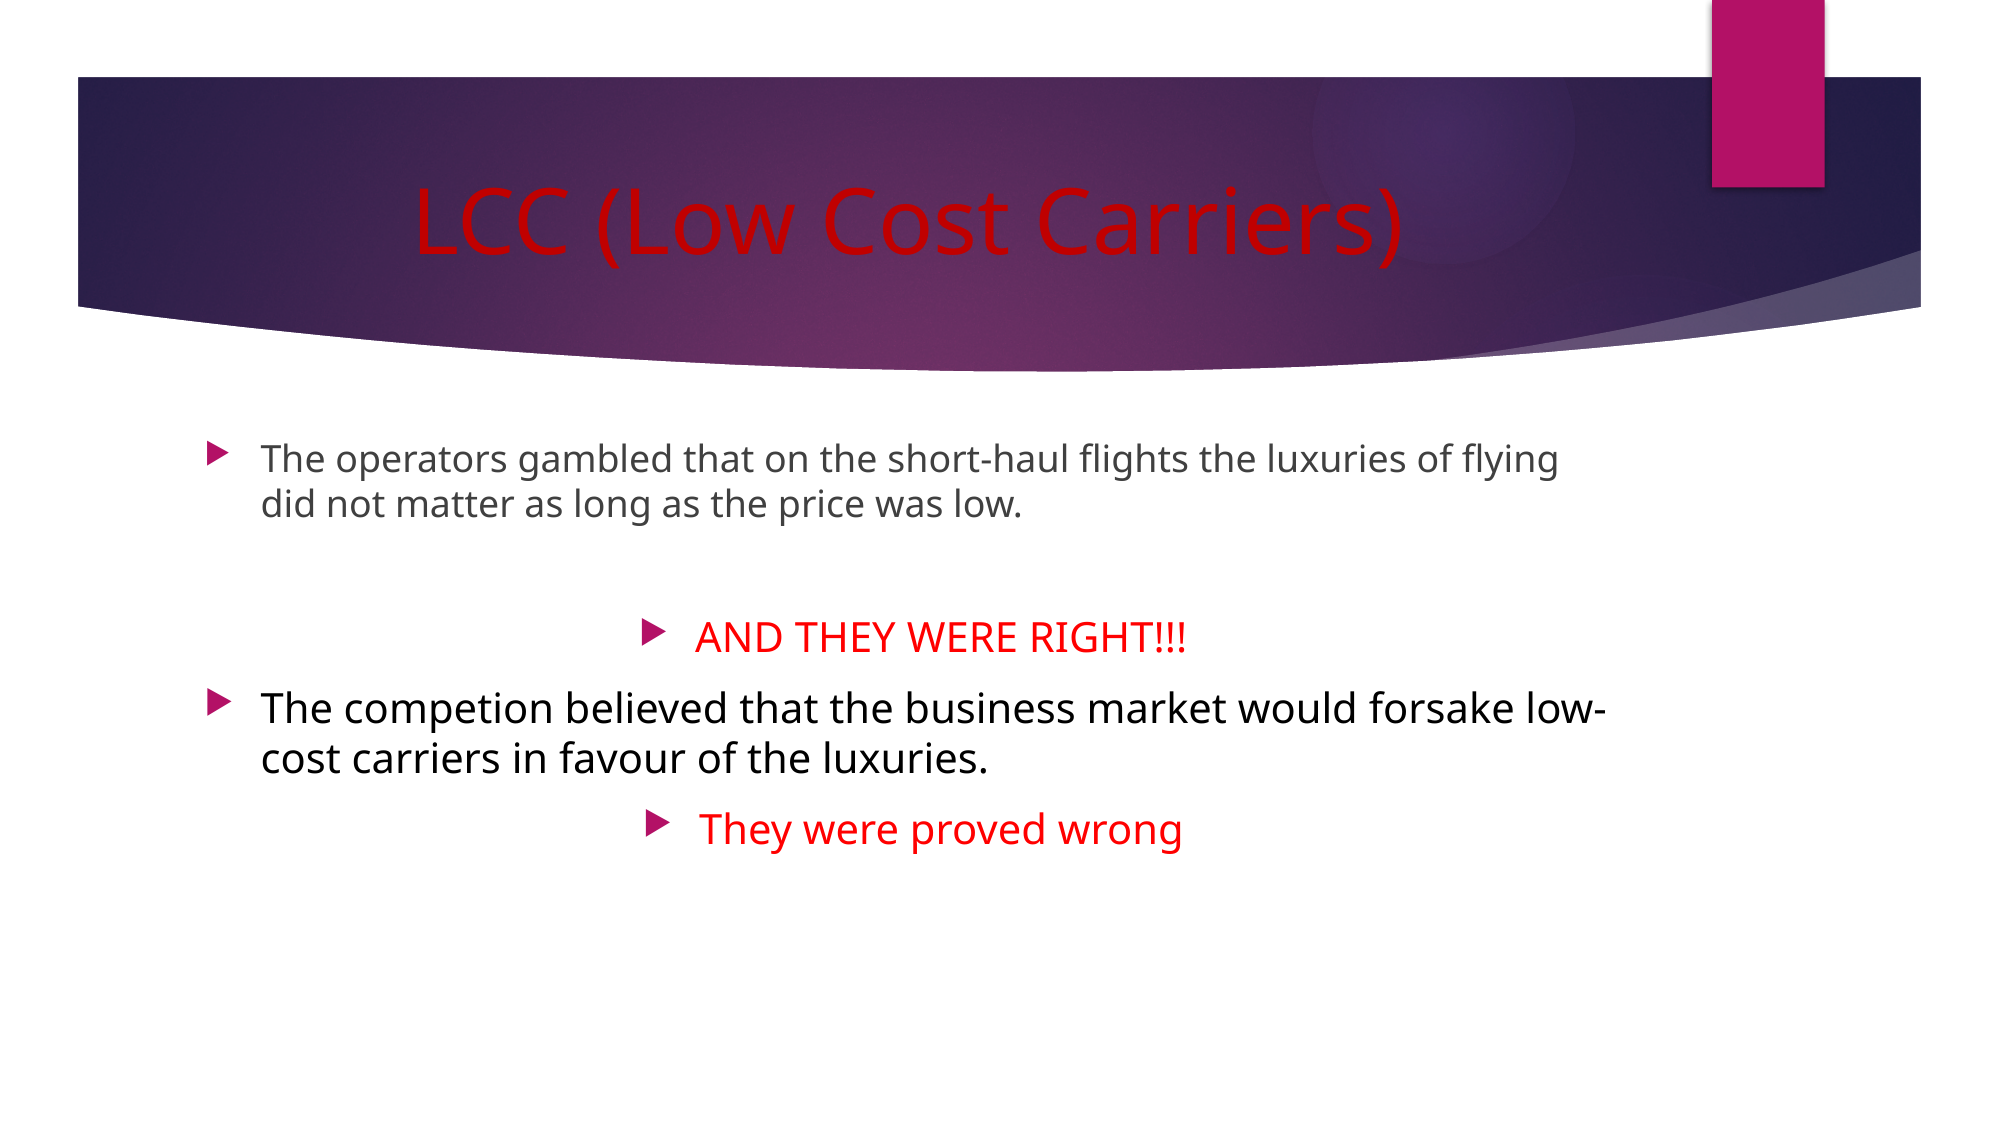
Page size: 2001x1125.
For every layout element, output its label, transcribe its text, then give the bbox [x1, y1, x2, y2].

title LCC (Low Cost Carriers) [189, 159, 1627, 276]
list The operators gambled that on the short-haul flights the luxuries of flying did not matter as long as the price was low. AND THEY WERE RIGHT!!! The competion believed that the business market would forsake low-cost carriers in favour of the luxuries. They were proved wrong [189, 427, 1638, 988]
